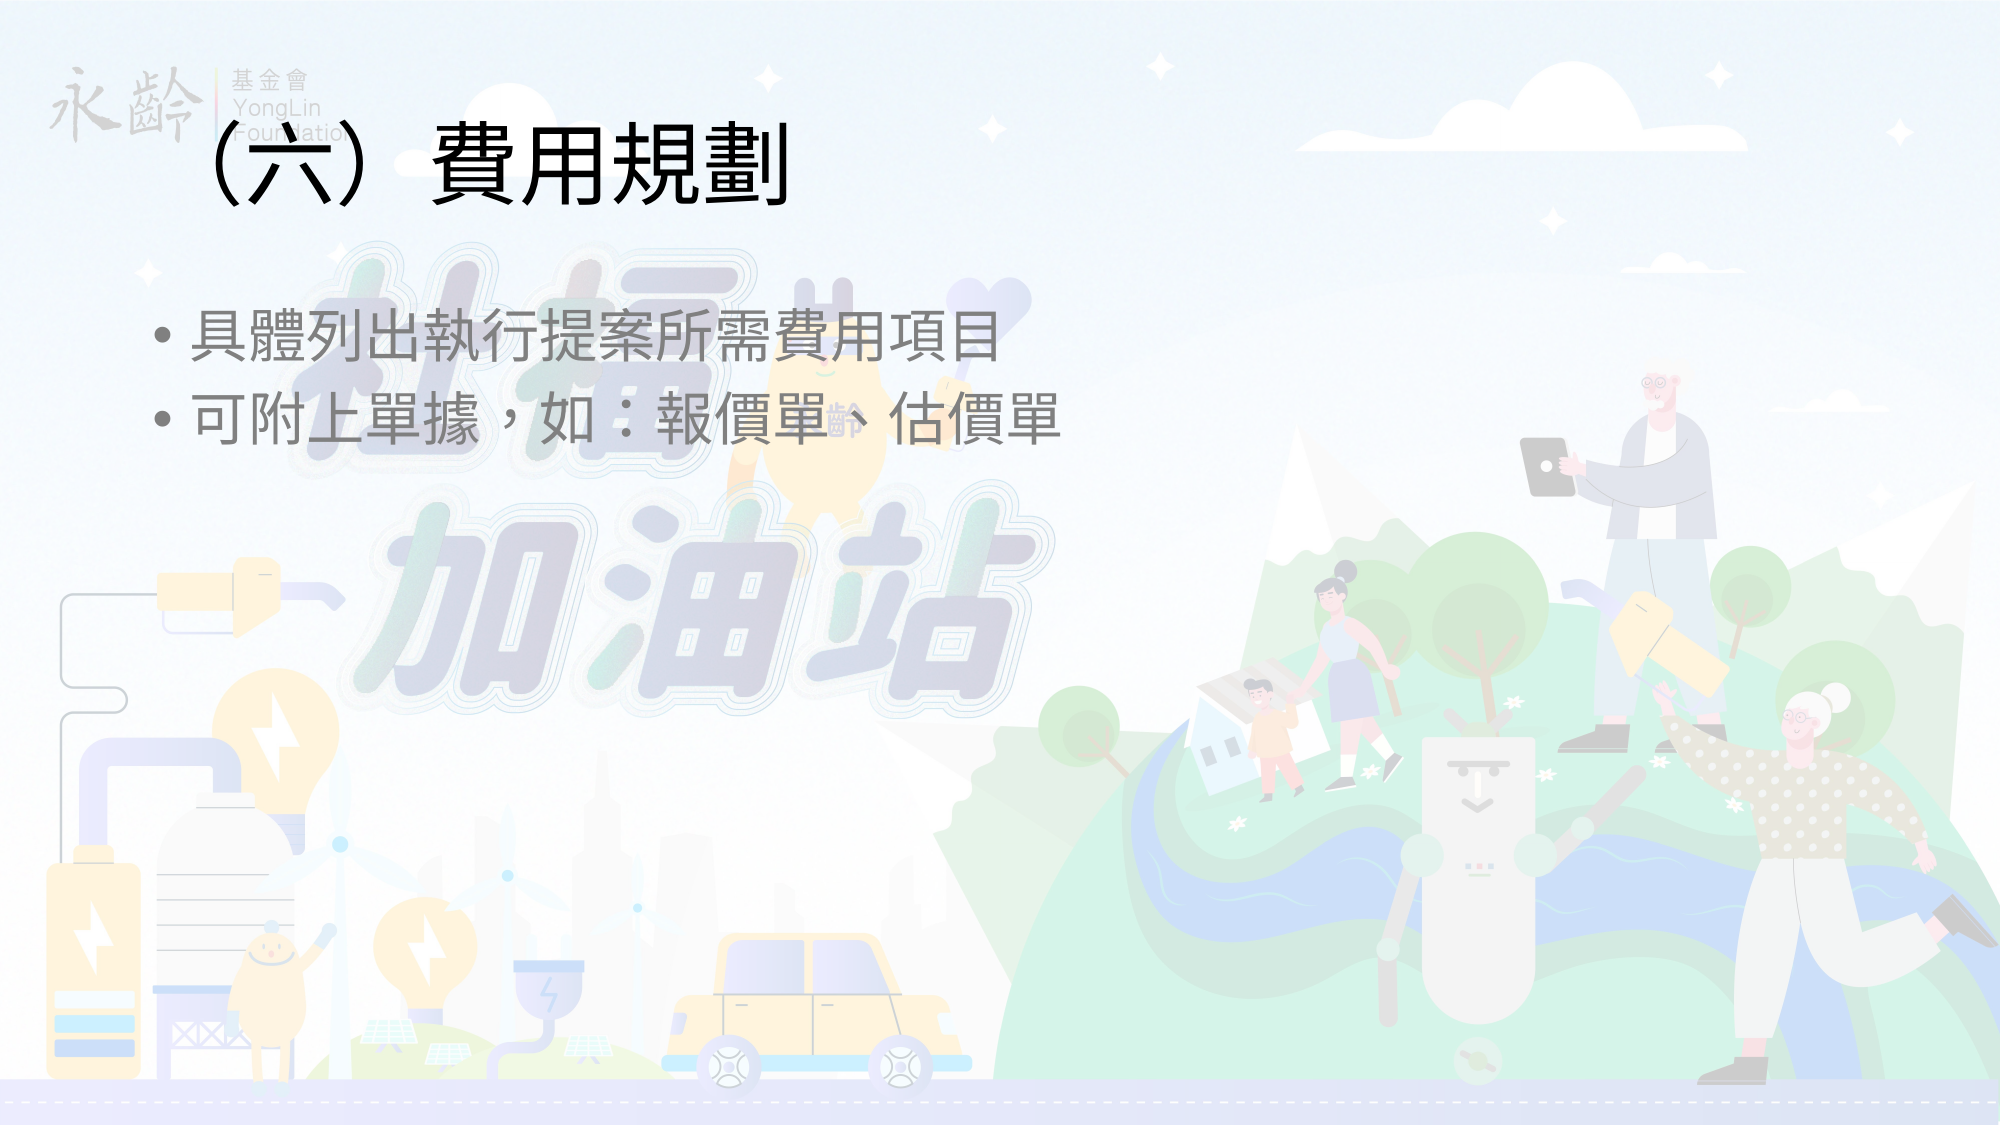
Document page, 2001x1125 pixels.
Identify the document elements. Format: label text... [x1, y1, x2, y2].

list 具體列出執行提案所需費用項目 可附上單據，如：報價單、估價單 [137, 299, 1863, 1014]
title （六）費用規劃 [137, 59, 1863, 278]
